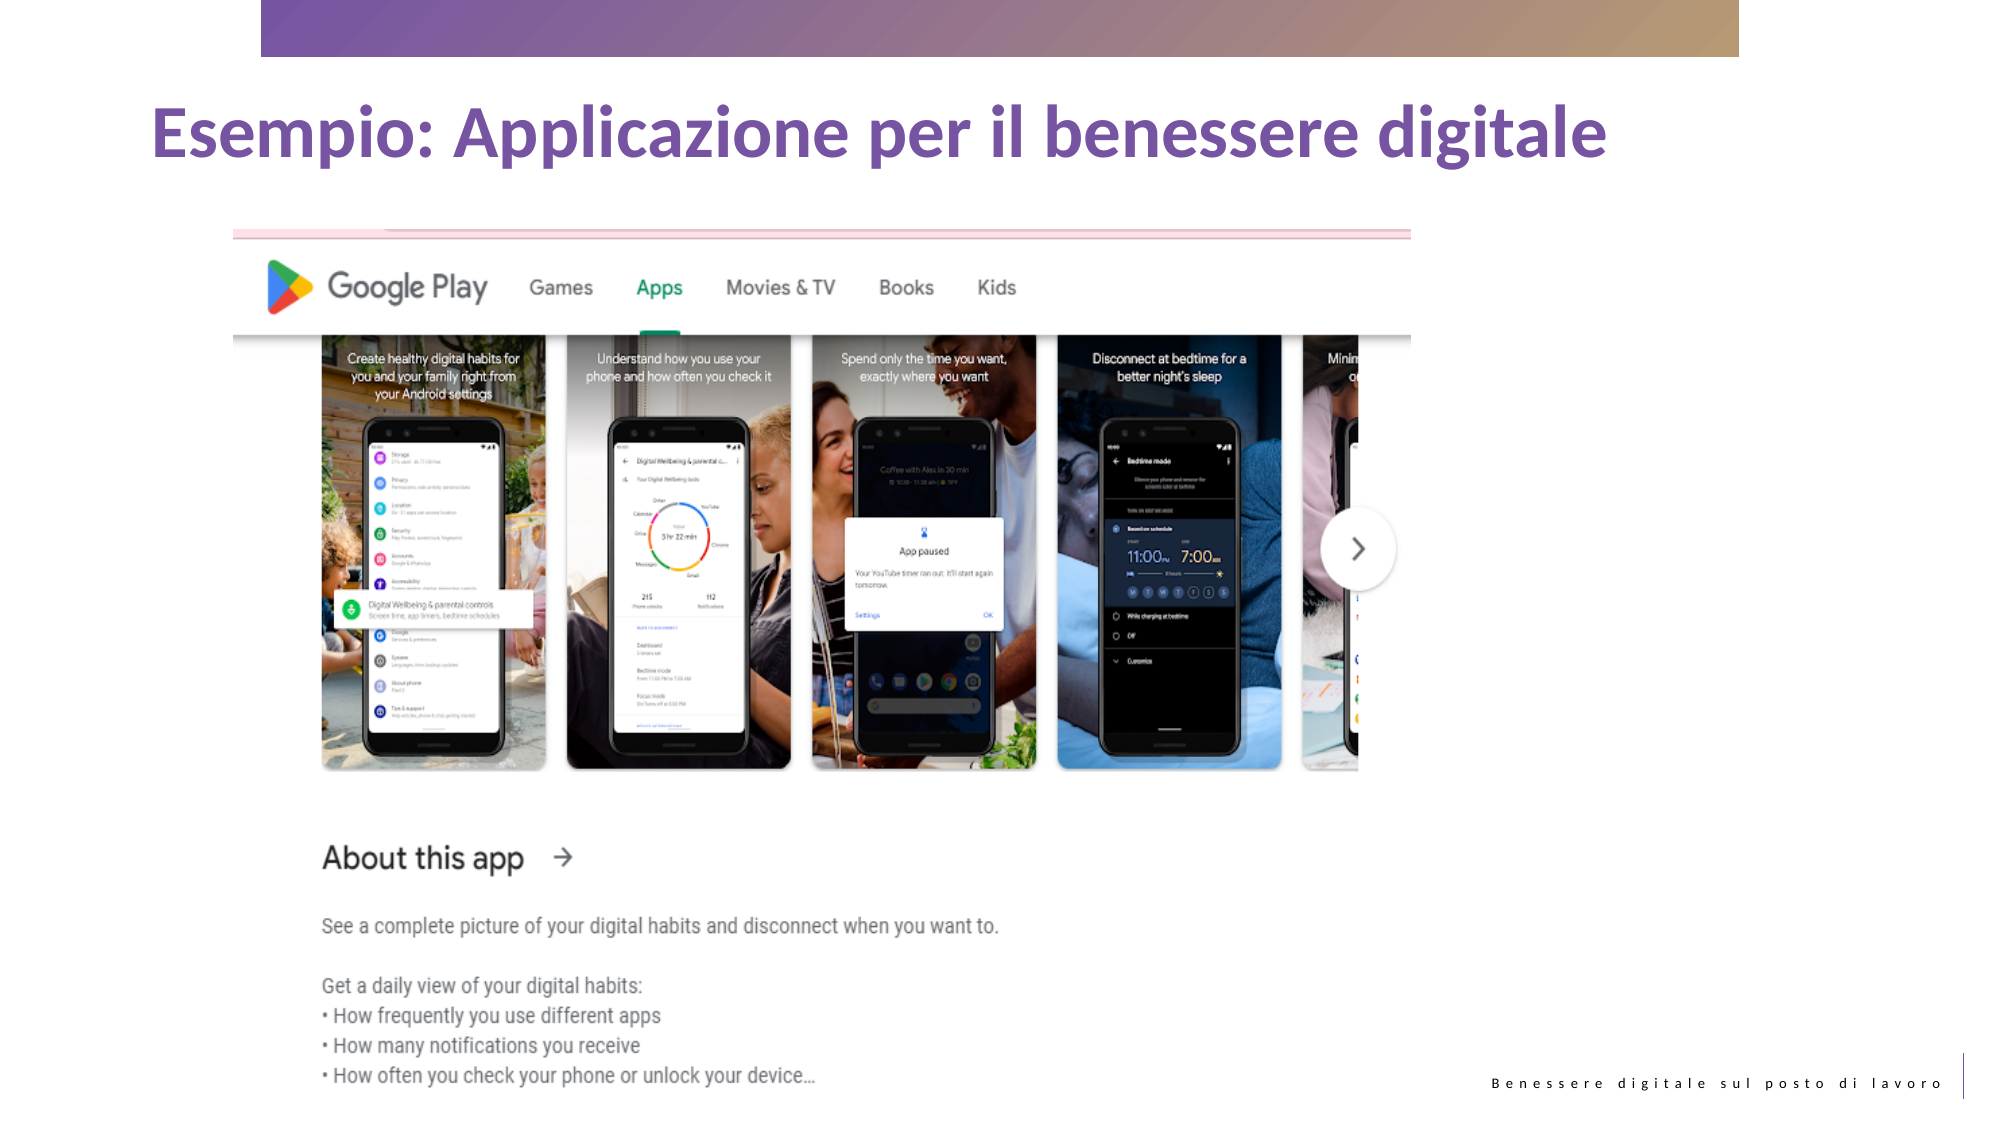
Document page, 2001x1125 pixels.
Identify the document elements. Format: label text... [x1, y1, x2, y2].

picture [233, 229, 1411, 1125]
list Esempio: Applicazione per il benessere digitale [46, 75, 1766, 208]
